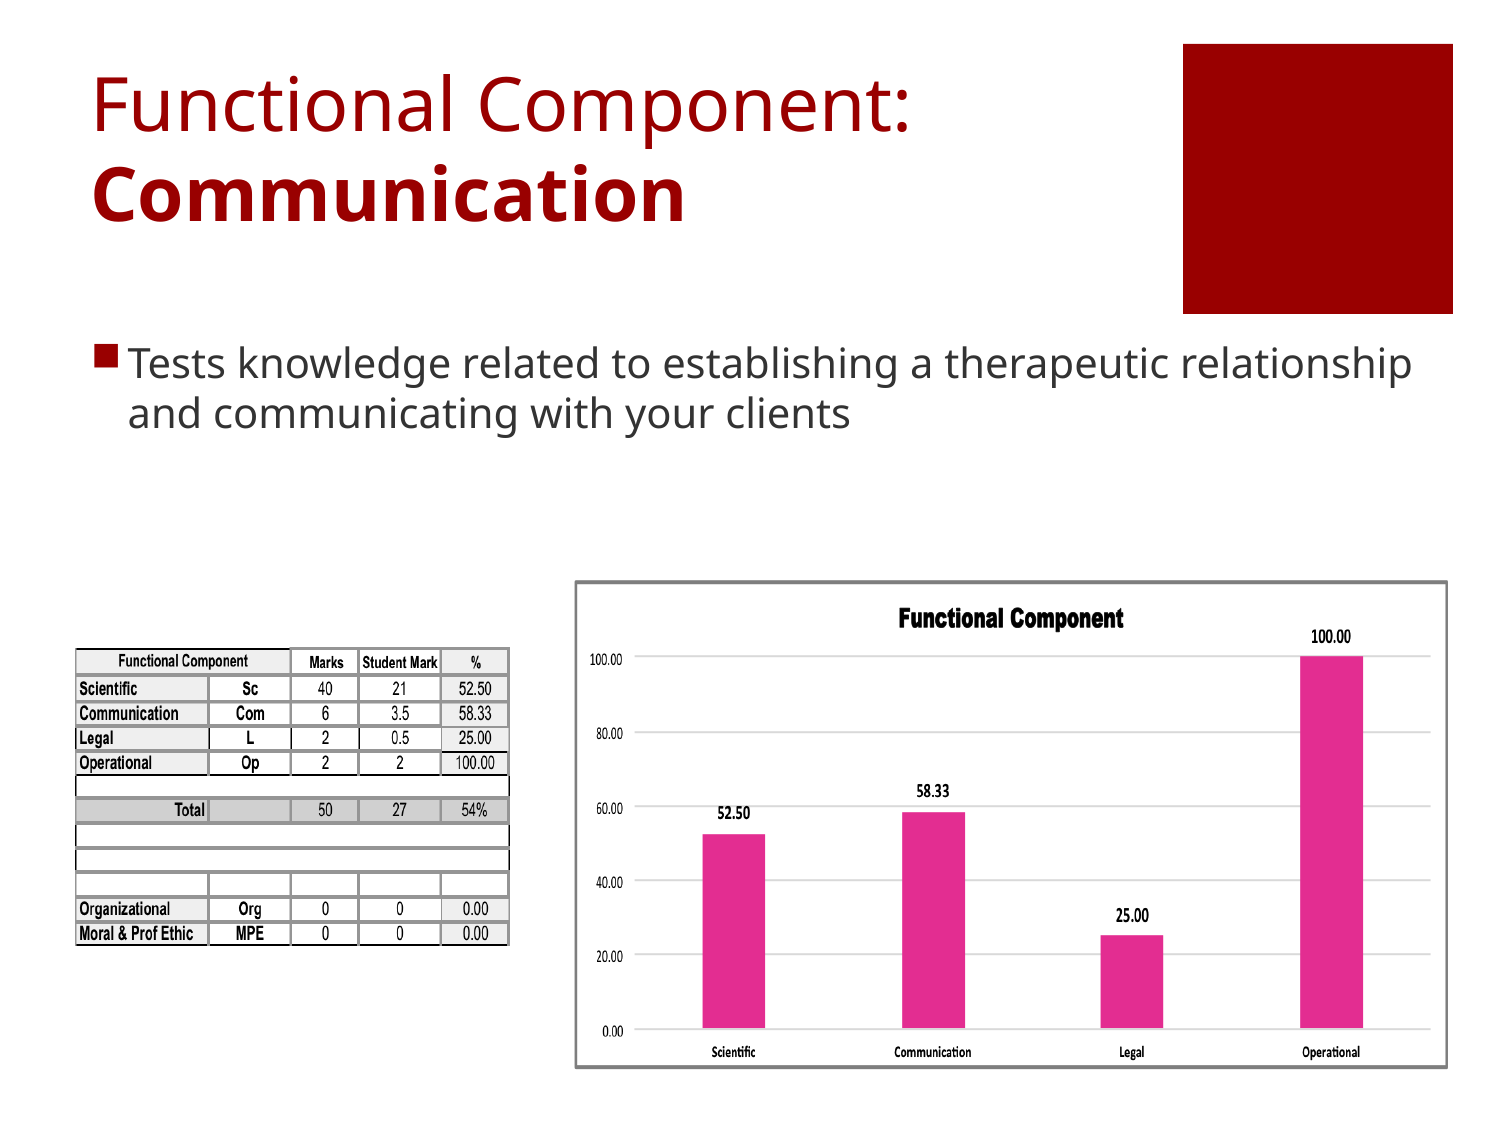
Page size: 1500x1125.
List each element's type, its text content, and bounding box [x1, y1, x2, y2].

list Tests knowledge related to establishing a therapeutic relationship and communicating with your clients [75, 328, 1457, 573]
title Functional Component: Communication [75, 56, 1143, 244]
picture [74, 573, 1457, 1093]
